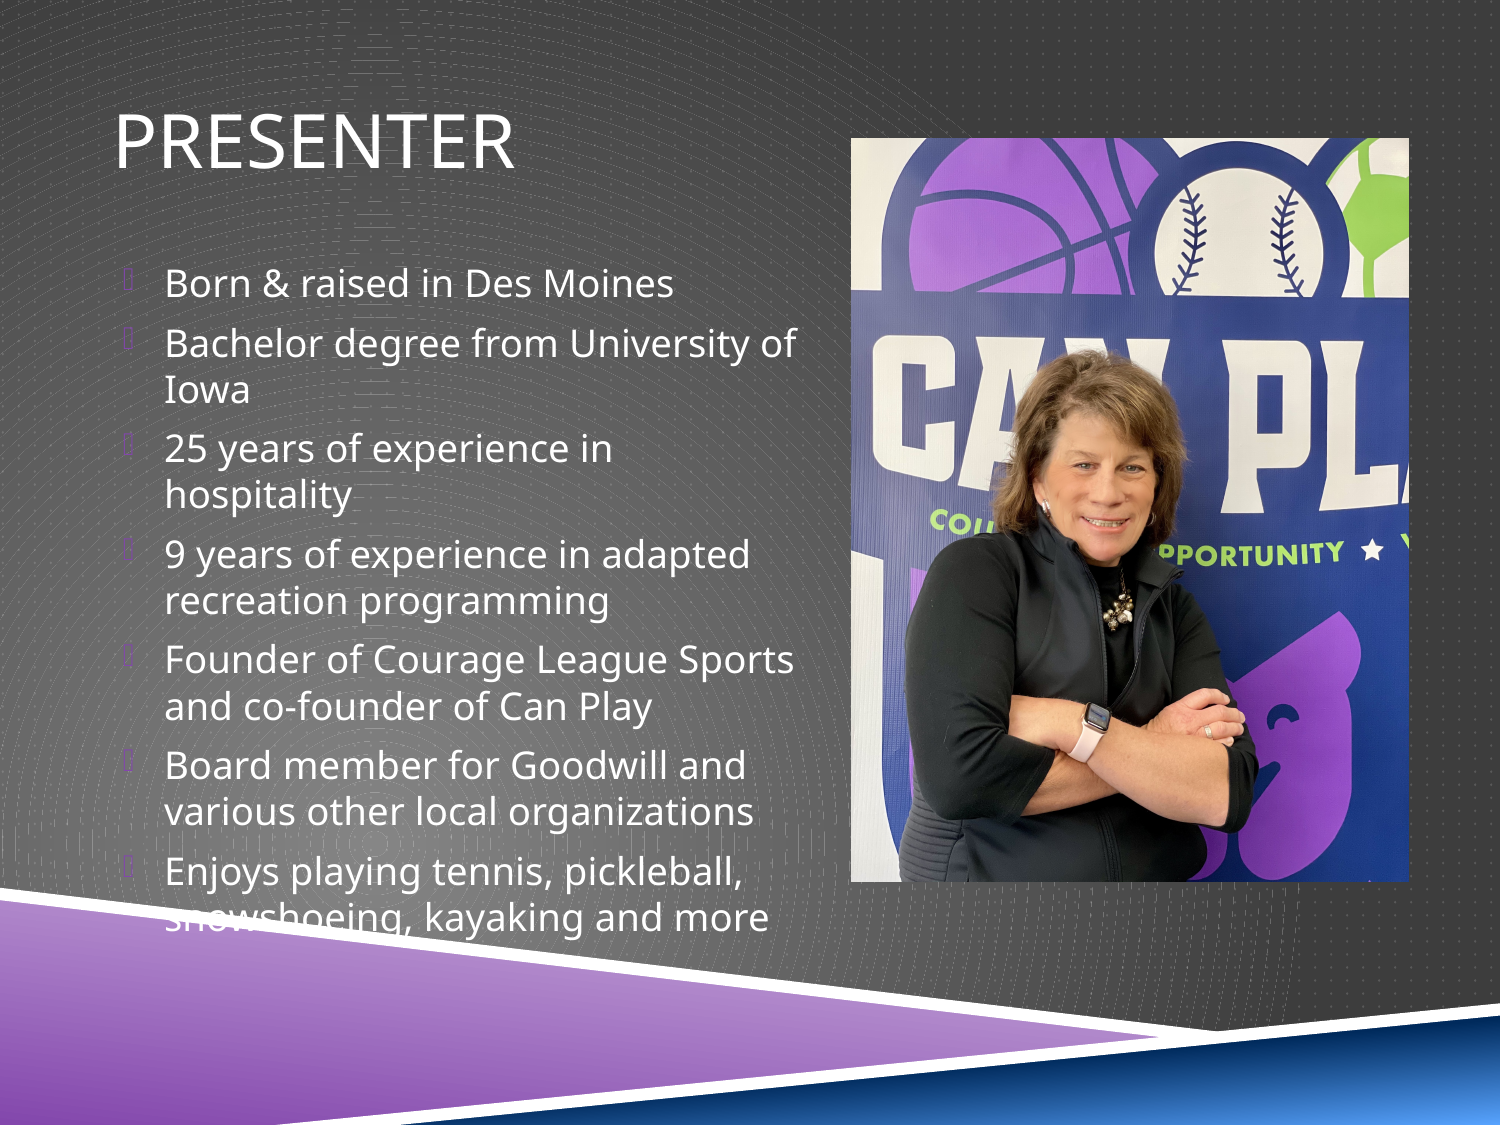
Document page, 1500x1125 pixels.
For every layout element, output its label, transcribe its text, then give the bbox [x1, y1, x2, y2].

title Presenter [112, 45, 1388, 233]
picture [850, 138, 1409, 882]
text_box Born & raised in Des Moines Bachelor degree from University of Iowa 25 years of experience in hospitality 9 years of experience in adapted recreation programming Founder of Courage League Sports and co-founder of Can Play Board member for Goodwill and various other local organizations Enjoys playing tennis, pickleball, snowshoeing, kayaking and more [112, 251, 809, 948]
